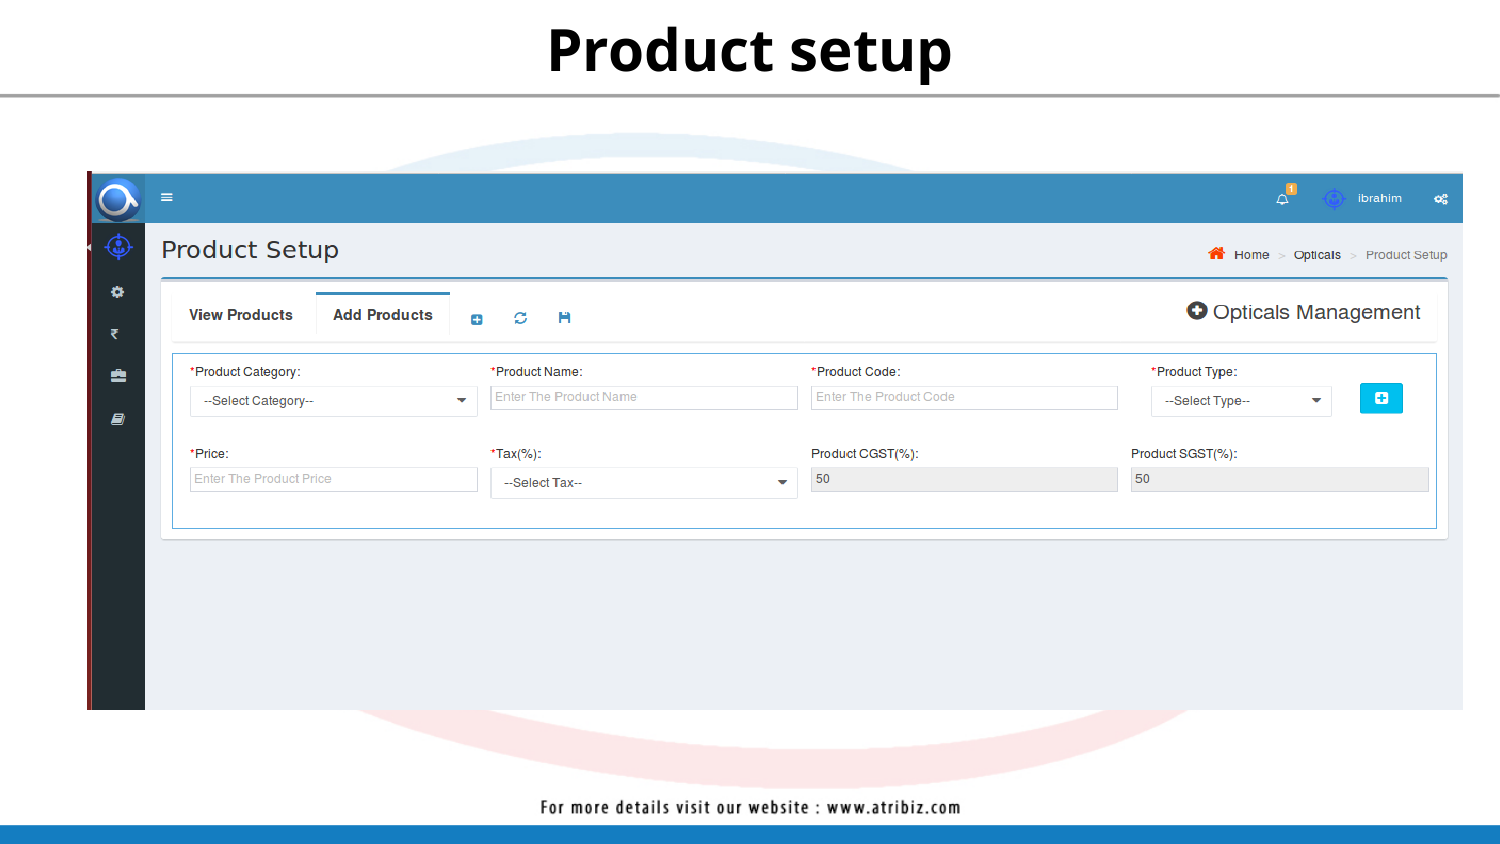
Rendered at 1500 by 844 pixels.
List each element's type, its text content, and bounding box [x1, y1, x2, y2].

picture [0, 0, 1500, 844]
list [87, 171, 1463, 710]
title Product setup [37, 0, 1463, 97]
